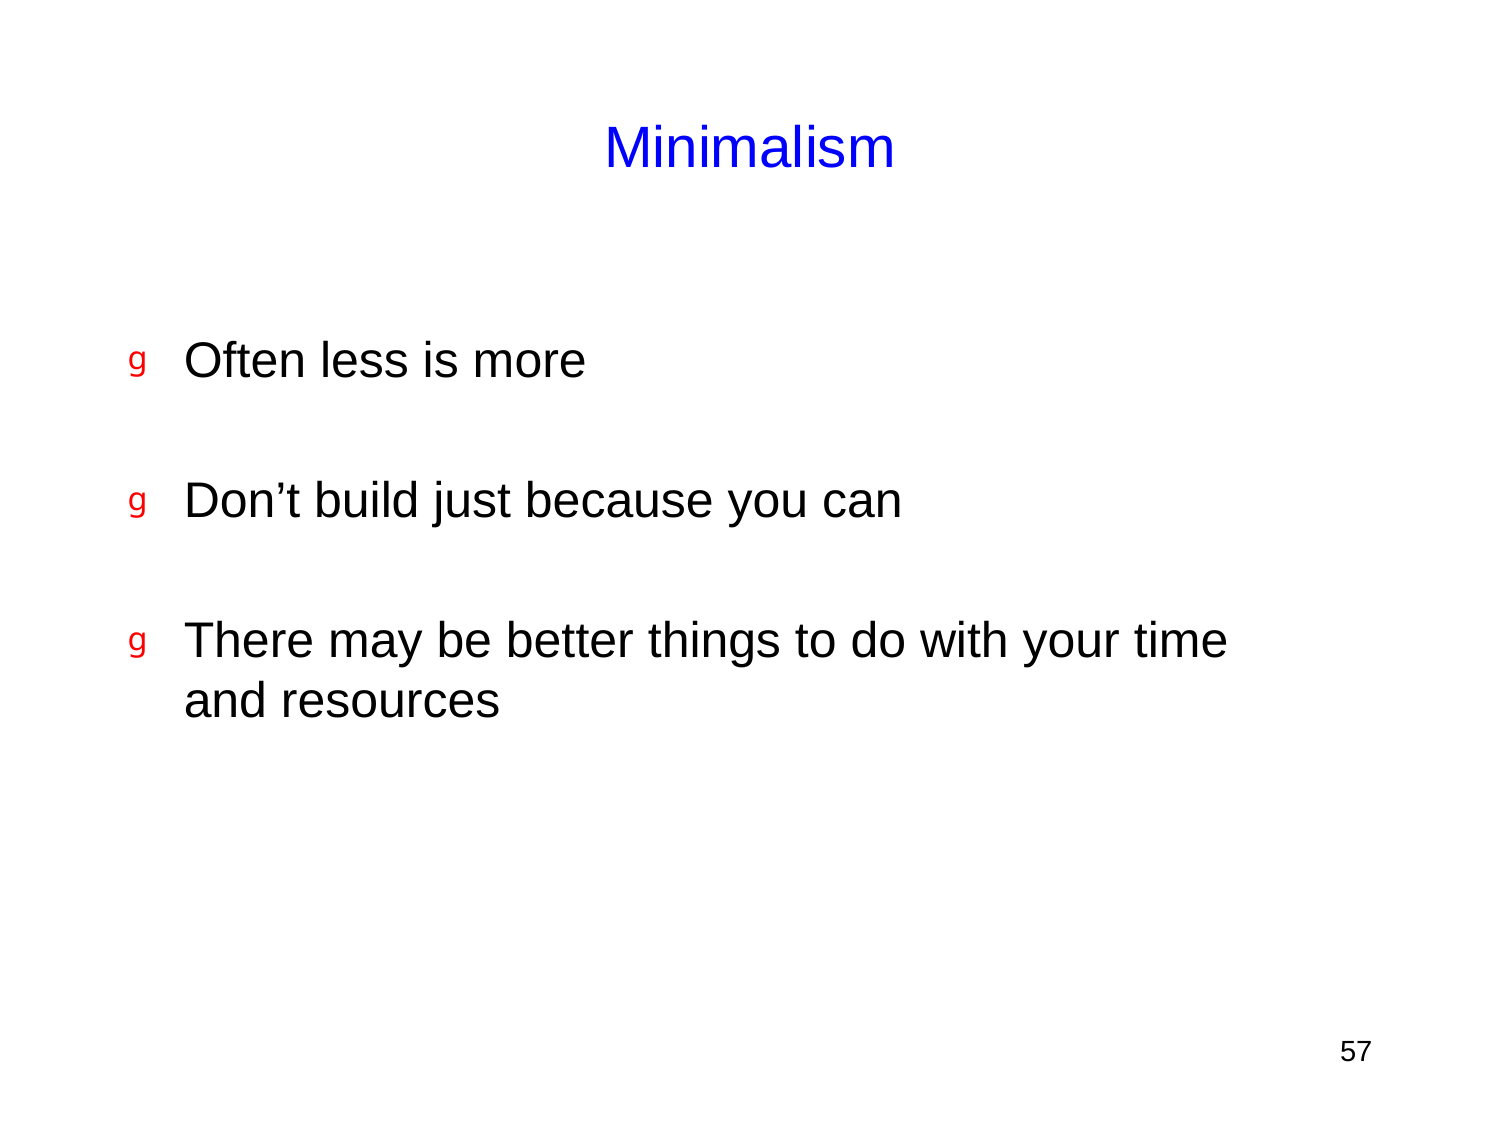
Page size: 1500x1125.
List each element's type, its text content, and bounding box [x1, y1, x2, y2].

list Often less is more Don’t build just because you can There may be better things to do with your time and resources [112, 249, 1454, 1001]
title Minimalism [112, 49, 1388, 238]
slide_number 57 [1074, 1024, 1388, 1101]
